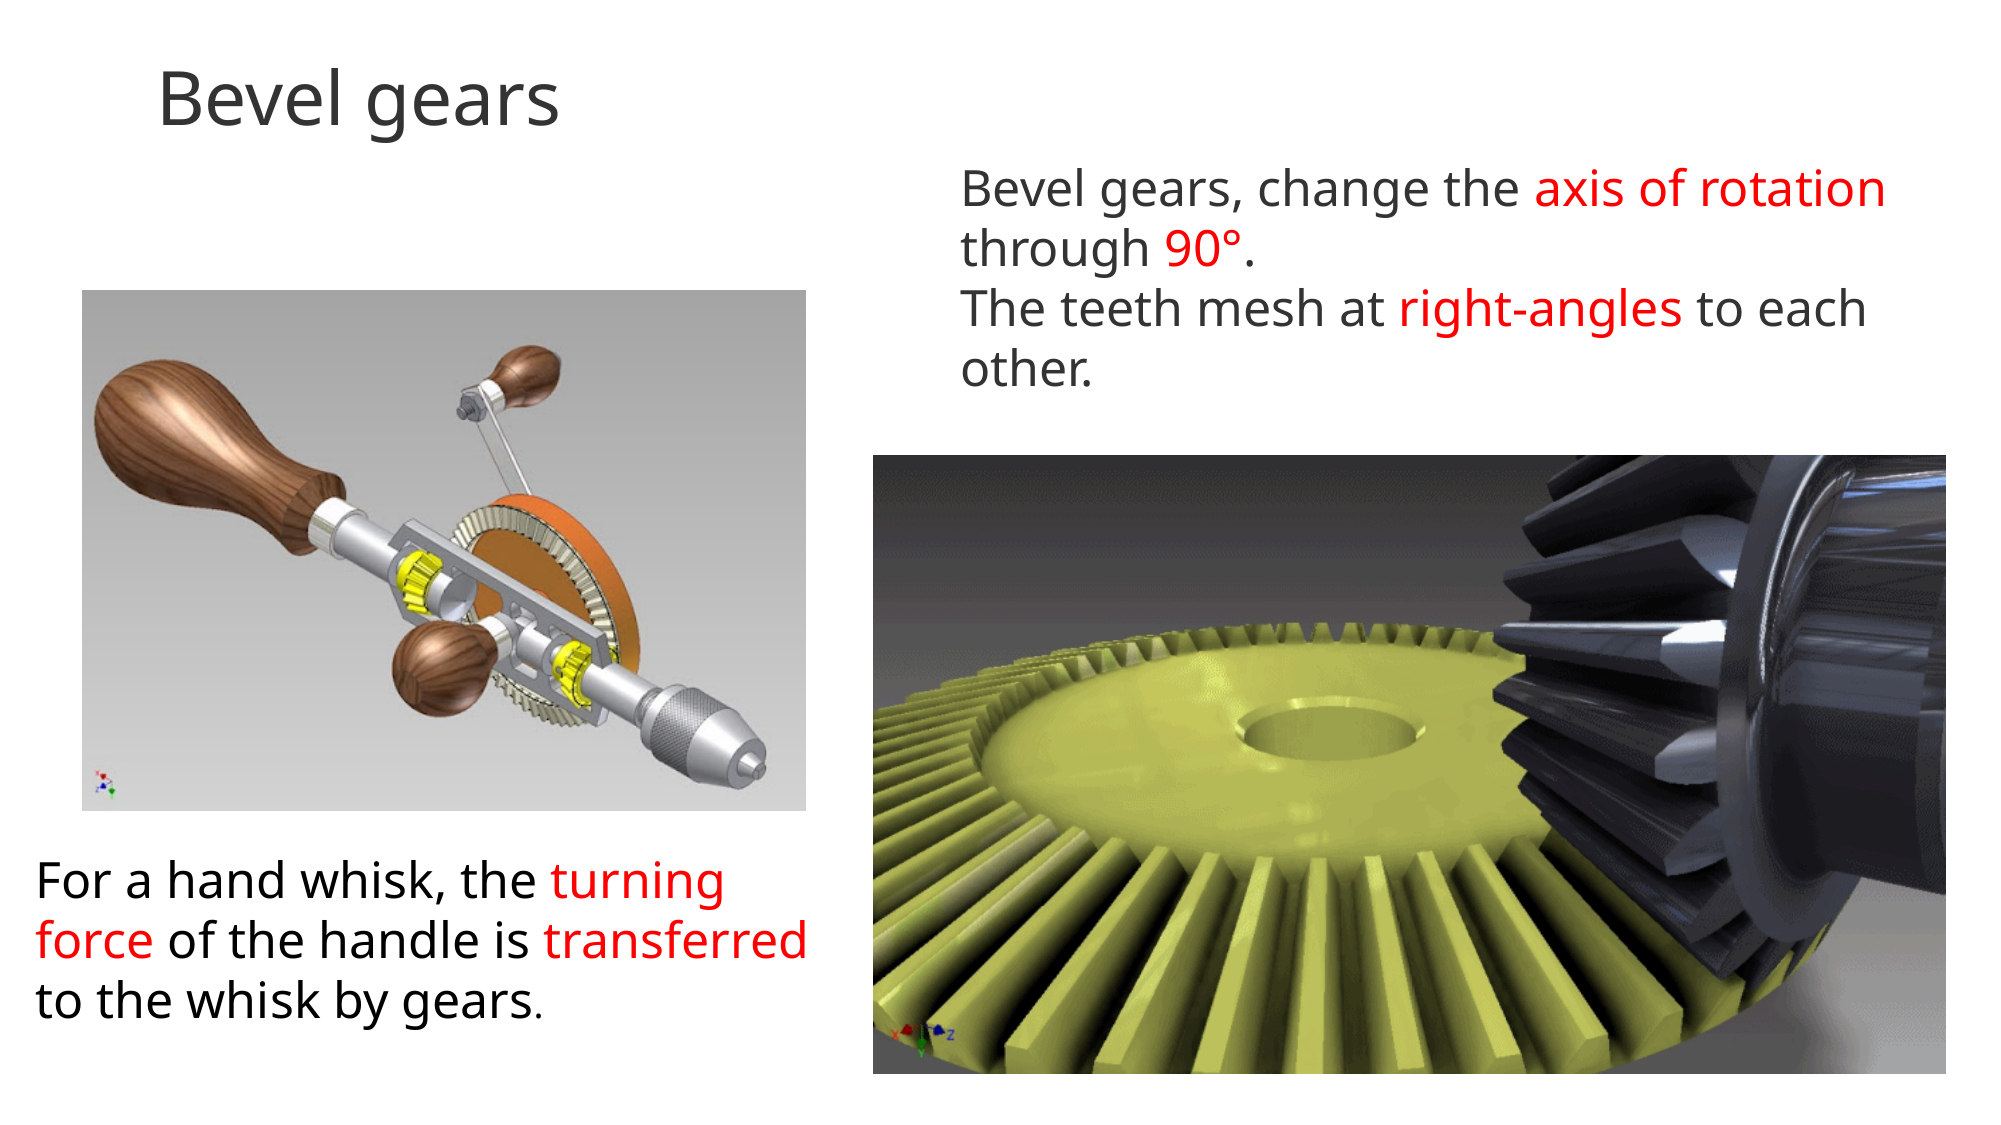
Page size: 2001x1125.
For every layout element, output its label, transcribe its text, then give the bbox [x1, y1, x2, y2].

picture [873, 455, 1946, 1074]
text_box For a hand whisk, the turning force of the handle is transferred to the whisk by gears. [20, 840, 840, 1036]
picture [82, 290, 806, 811]
text_box Bevel gears [141, 43, 577, 149]
text_box Bevel gears, change the axis of rotation through 90°. The teeth mesh at right-angles to each other. [945, 149, 1946, 405]
